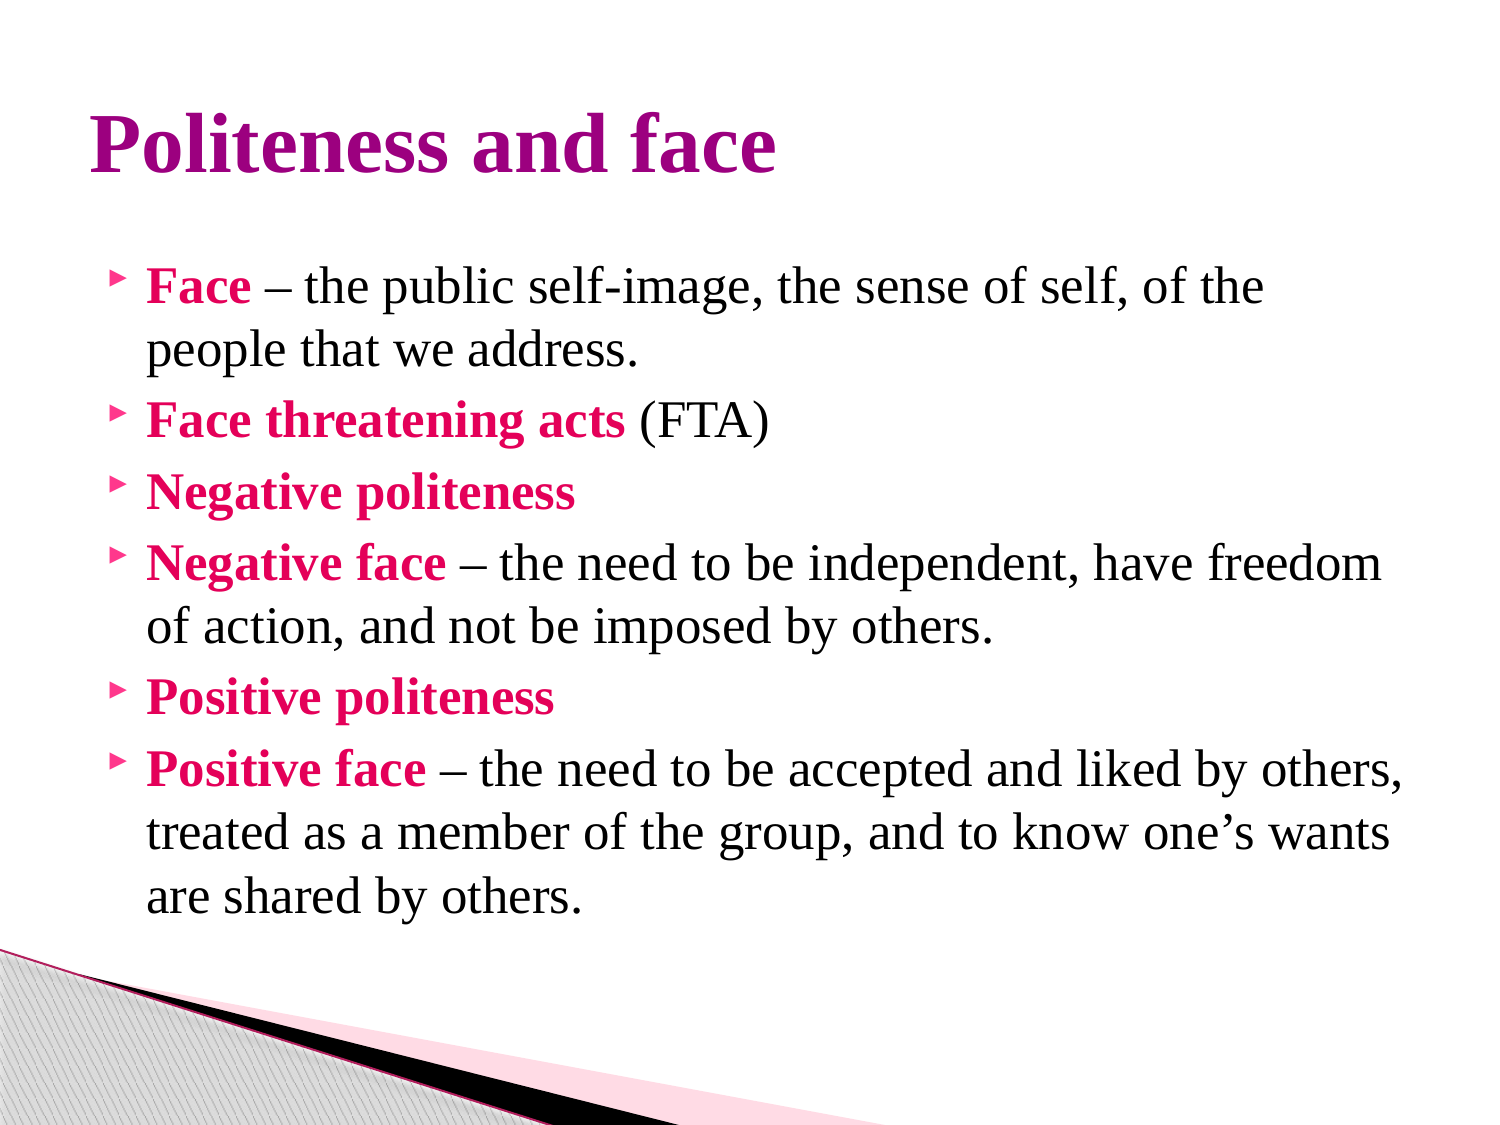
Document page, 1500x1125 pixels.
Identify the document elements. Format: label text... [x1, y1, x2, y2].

title Politeness and face [75, 45, 1425, 233]
list Face – the public self-image, the sense of self, of the people that we address. Face threatening acts (FTA) Negative politeness Negative face – the need to be independent, have freedom of action, and not be imposed by others. Positive politeness Positive face – the need to be accepted and liked by others, treated as a member of the group, and to know one’s wants are shared by others. [75, 243, 1425, 986]
